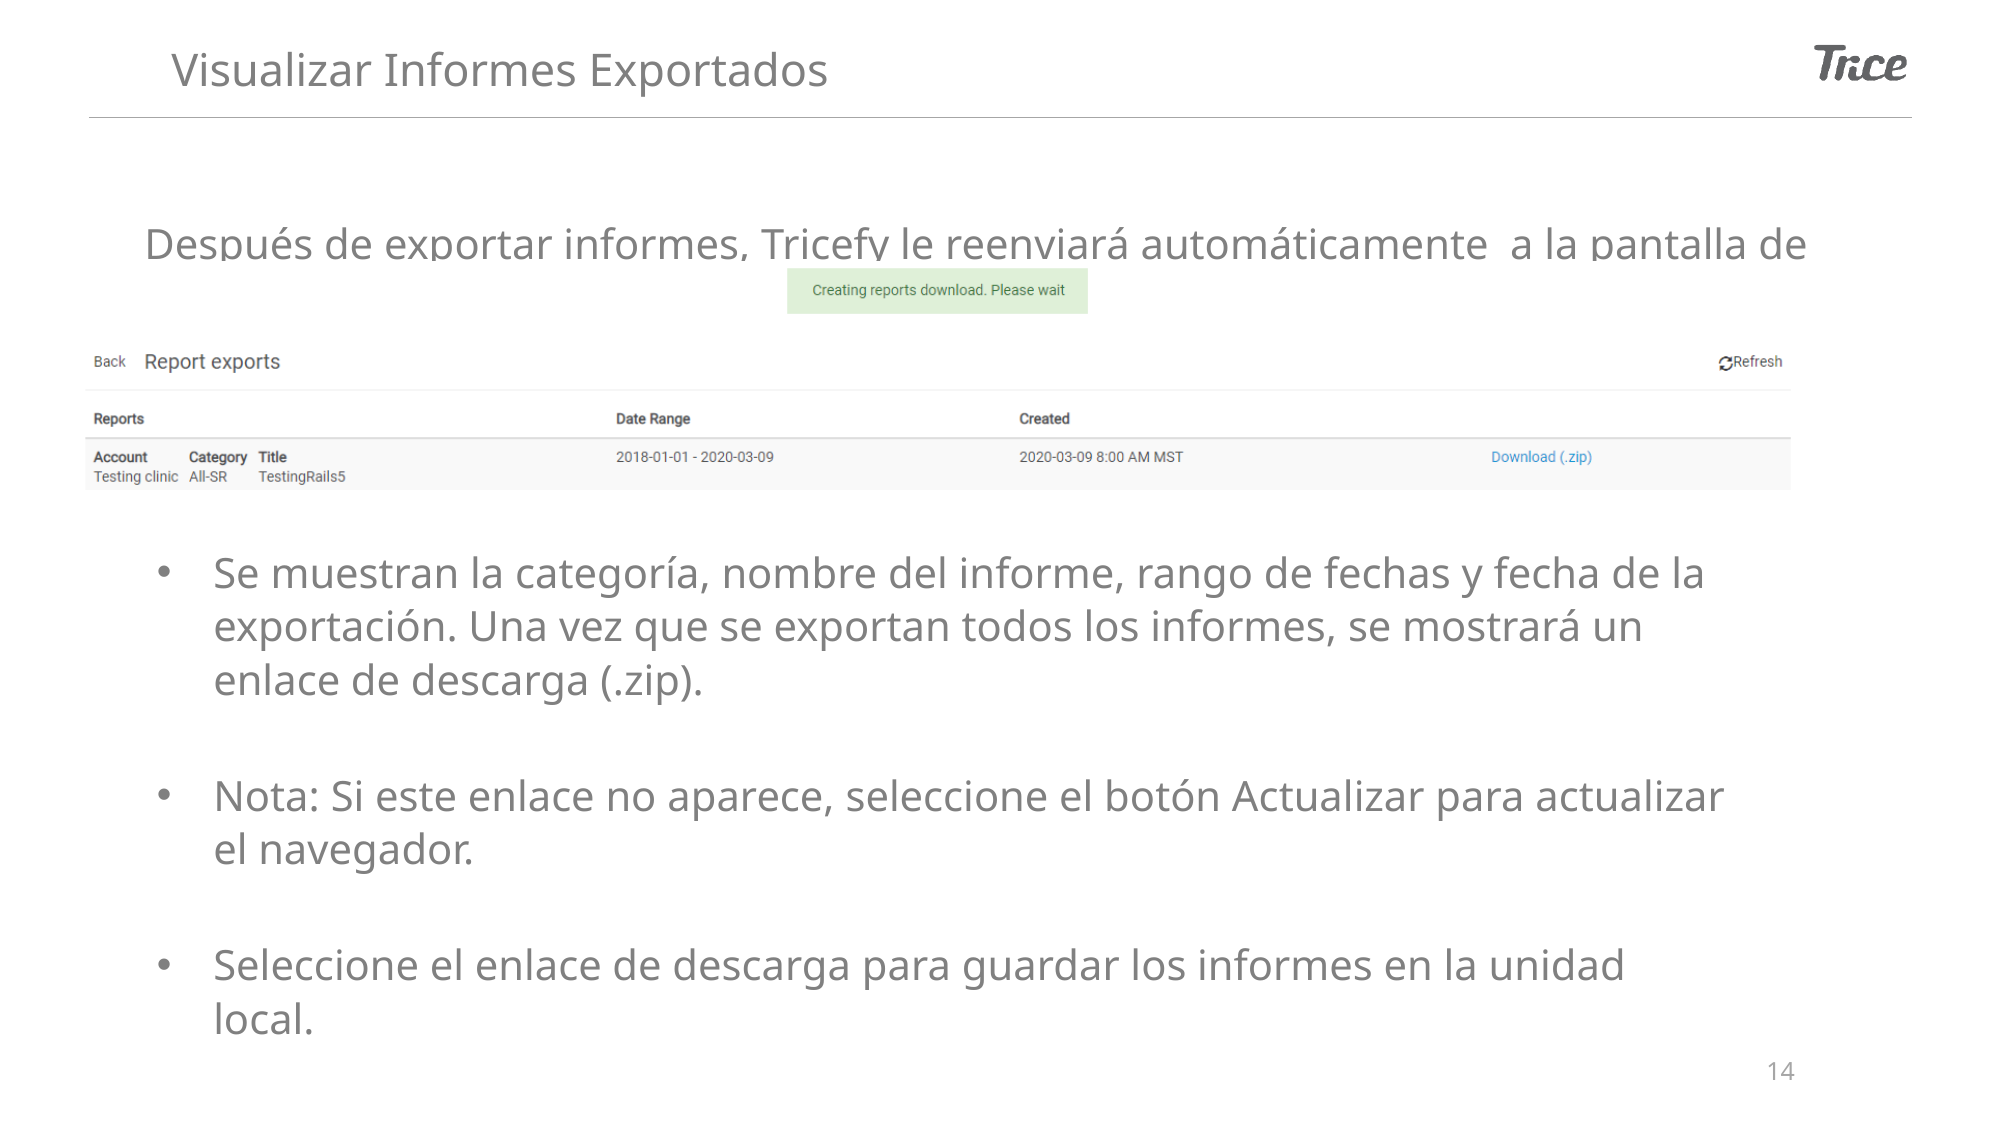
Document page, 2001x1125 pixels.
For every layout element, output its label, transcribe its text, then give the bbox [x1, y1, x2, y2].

text_box Se muestran la categoría, nombre del informe, rango de fechas y fecha de la exportación. Una vez que se exportan todos los informes, se mostrará un enlace de descarga (.zip). Nota: Si este enlace no aparece, seleccione el botón Actualizar para actualizar el navegador. Seleccione el enlace de descarga para guardar los informes en la unidad local. [142, 535, 1752, 1050]
text_box Visualizar Informes Exportados [156, 34, 1088, 103]
picture [75, 261, 1796, 491]
slide_number 14 [1689, 1042, 1810, 1103]
picture [1813, 43, 1907, 81]
text_box Después de exportar informes, Tricefy le reenviará automáticamente a la pantalla de Report Exports (Exportacion de Informes) [129, 210, 1881, 326]
